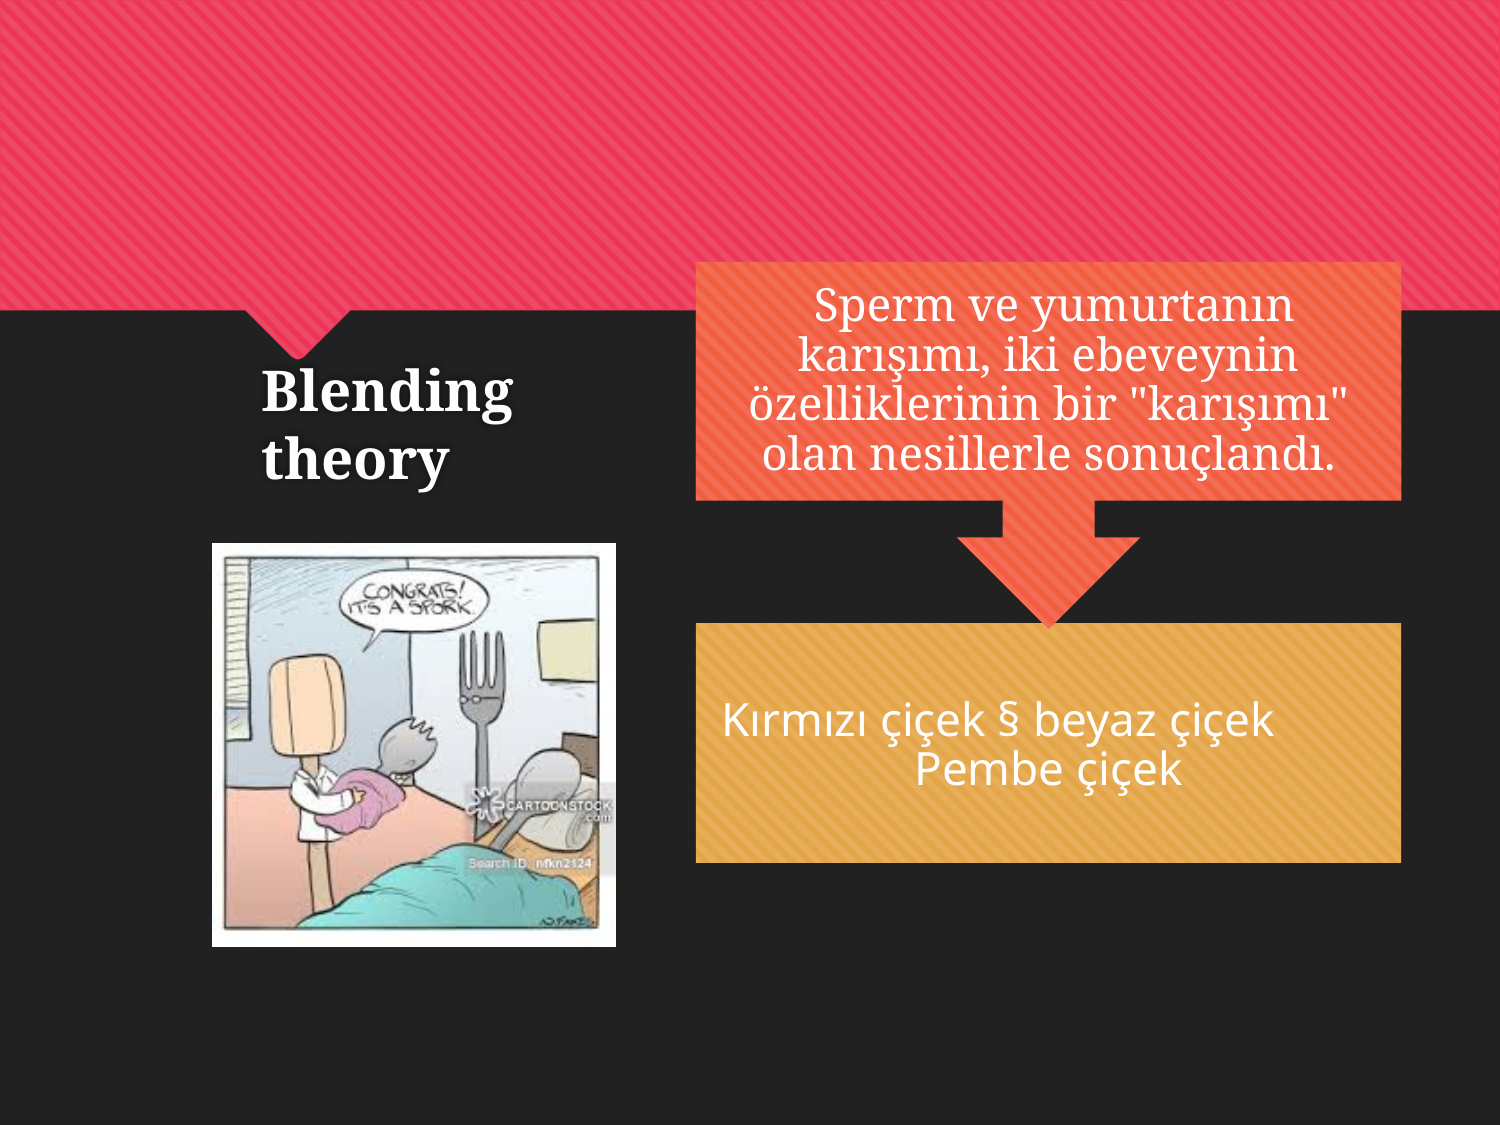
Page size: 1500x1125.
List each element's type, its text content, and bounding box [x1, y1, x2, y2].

picture [211, 543, 616, 947]
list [695, 259, 1402, 863]
title Blending theory [246, 348, 549, 543]
